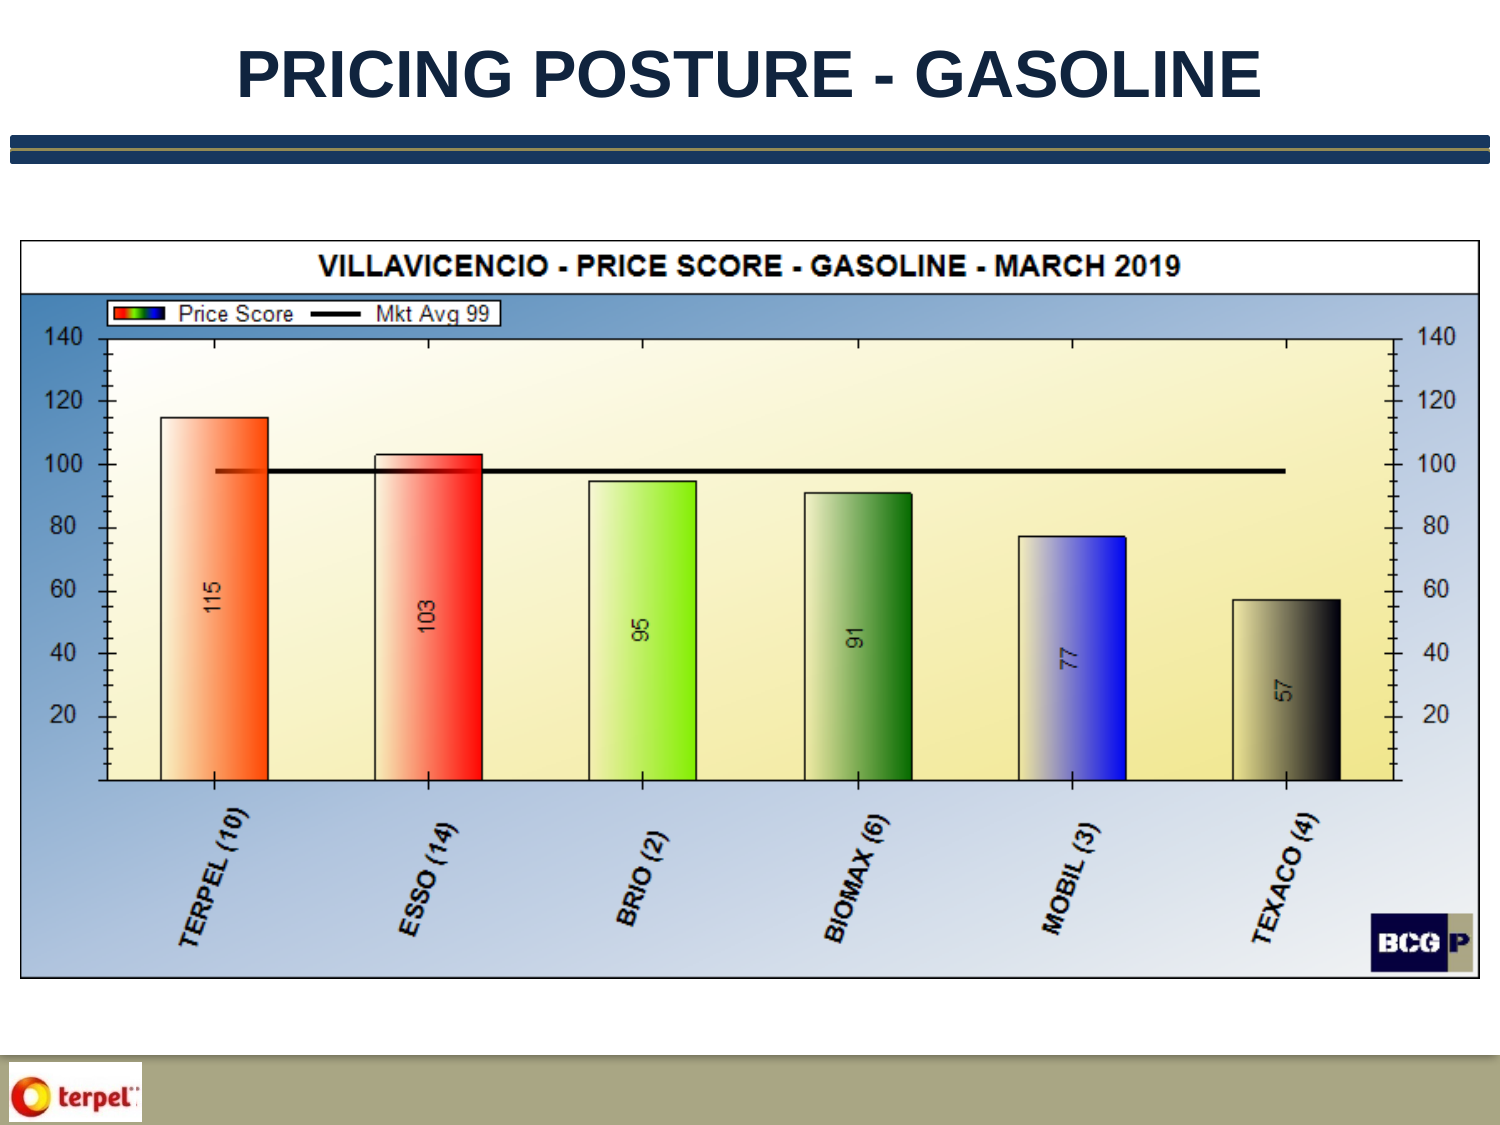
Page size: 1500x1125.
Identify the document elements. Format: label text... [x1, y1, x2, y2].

picture [9, 1062, 142, 1122]
title Pricing posture - gasoline [12, 12, 1487, 130]
picture [20, 240, 1480, 980]
